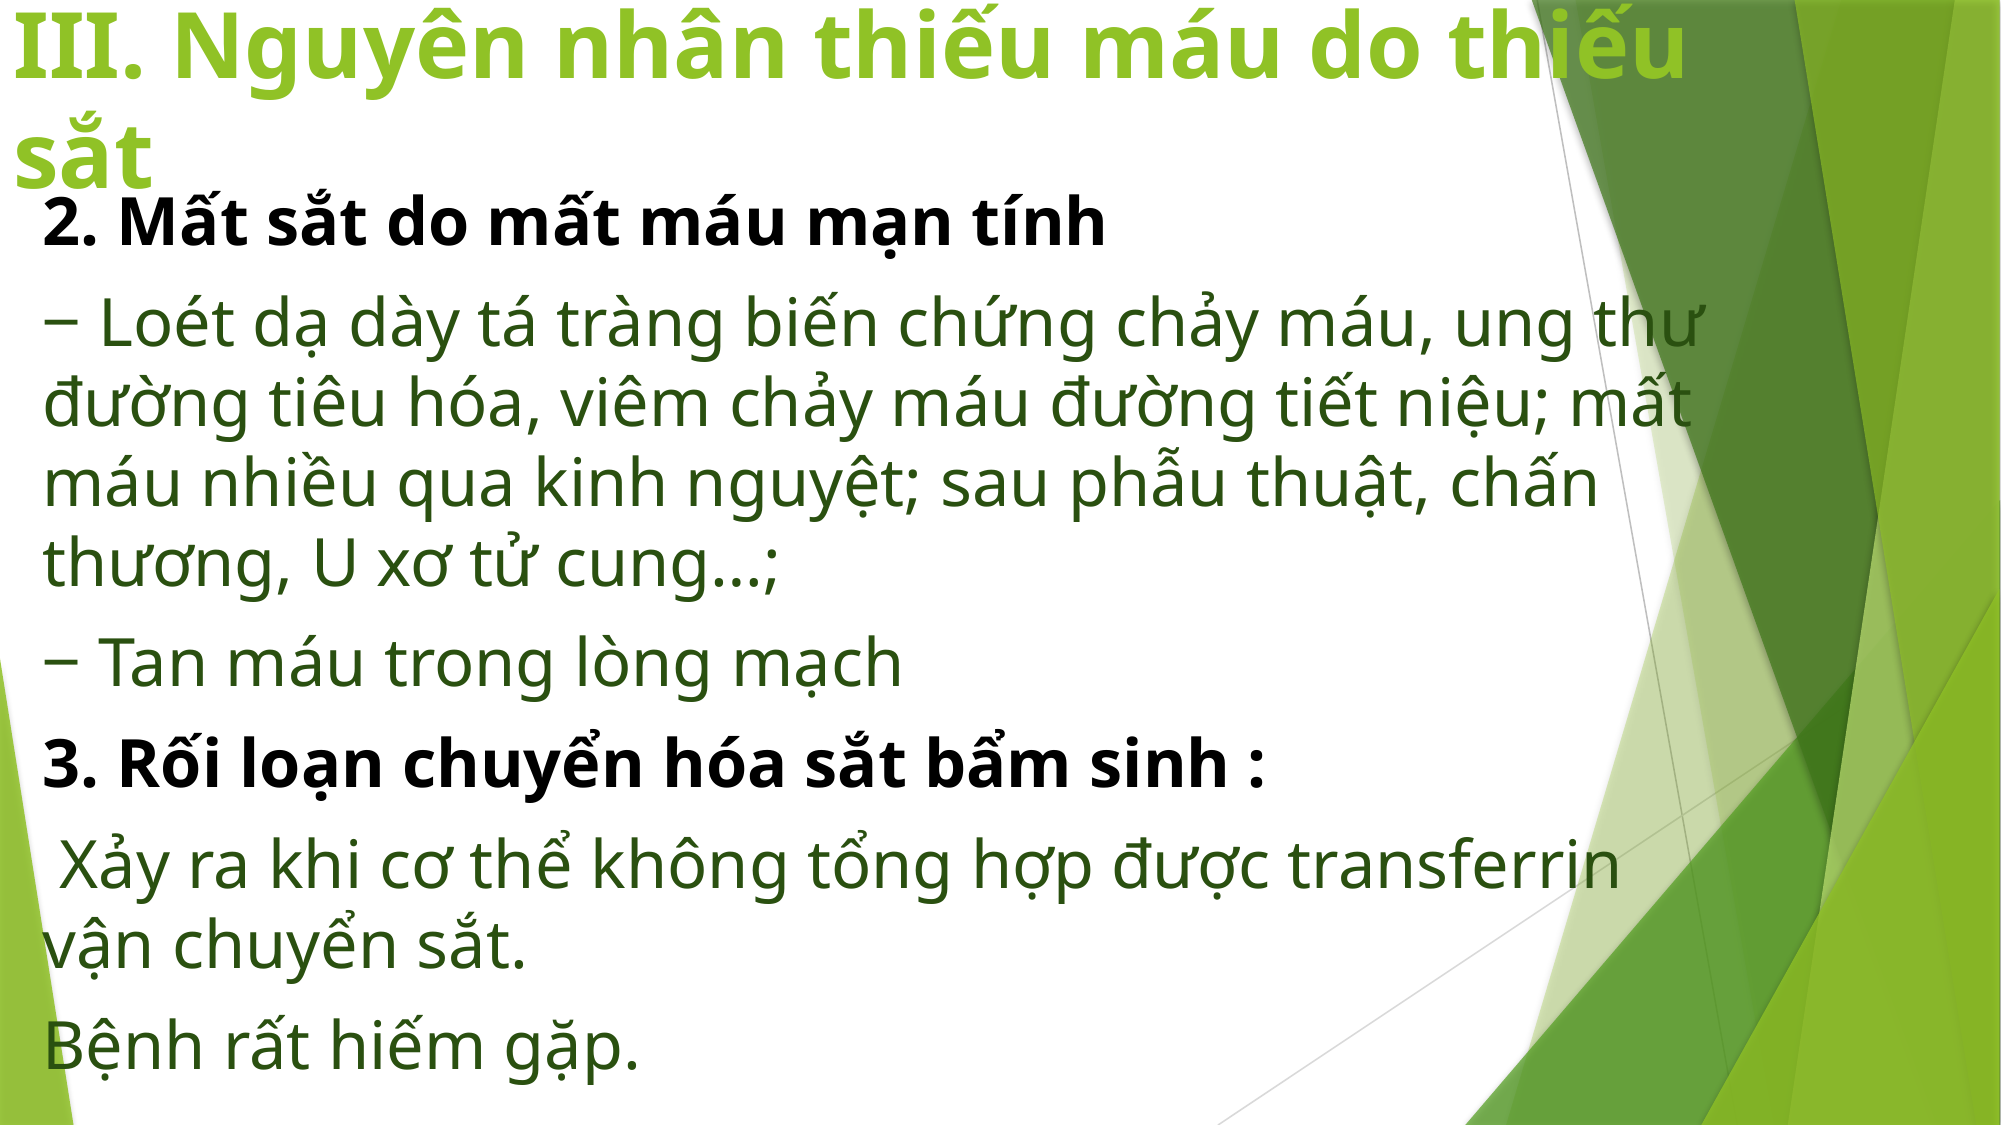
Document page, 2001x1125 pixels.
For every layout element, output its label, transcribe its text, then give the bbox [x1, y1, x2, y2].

title III. Nguyên nhân thiếu máu do thiếu sắt [0, 2, 1745, 192]
list 2. Mất sắt do mất máu mạn tính ‒ Loét dạ dày tá tràng biến chứng chảy máu, ung thư đường tiêu hóa, viêm chảy máu đường tiết niệu; mất máu nhiều qua kinh nguyệt; sau phẫu thuật, chấn thương, U xơ tử cung…; ‒ Tan máu trong lòng mạch 3. Rối loạn chuyển hóa sắt bẩm sinh : Xảy ra khi cơ thể không tổng hợp được transferrin vận chuyển sắt. Bệnh rất hiếm gặp. [27, 171, 1742, 1072]
